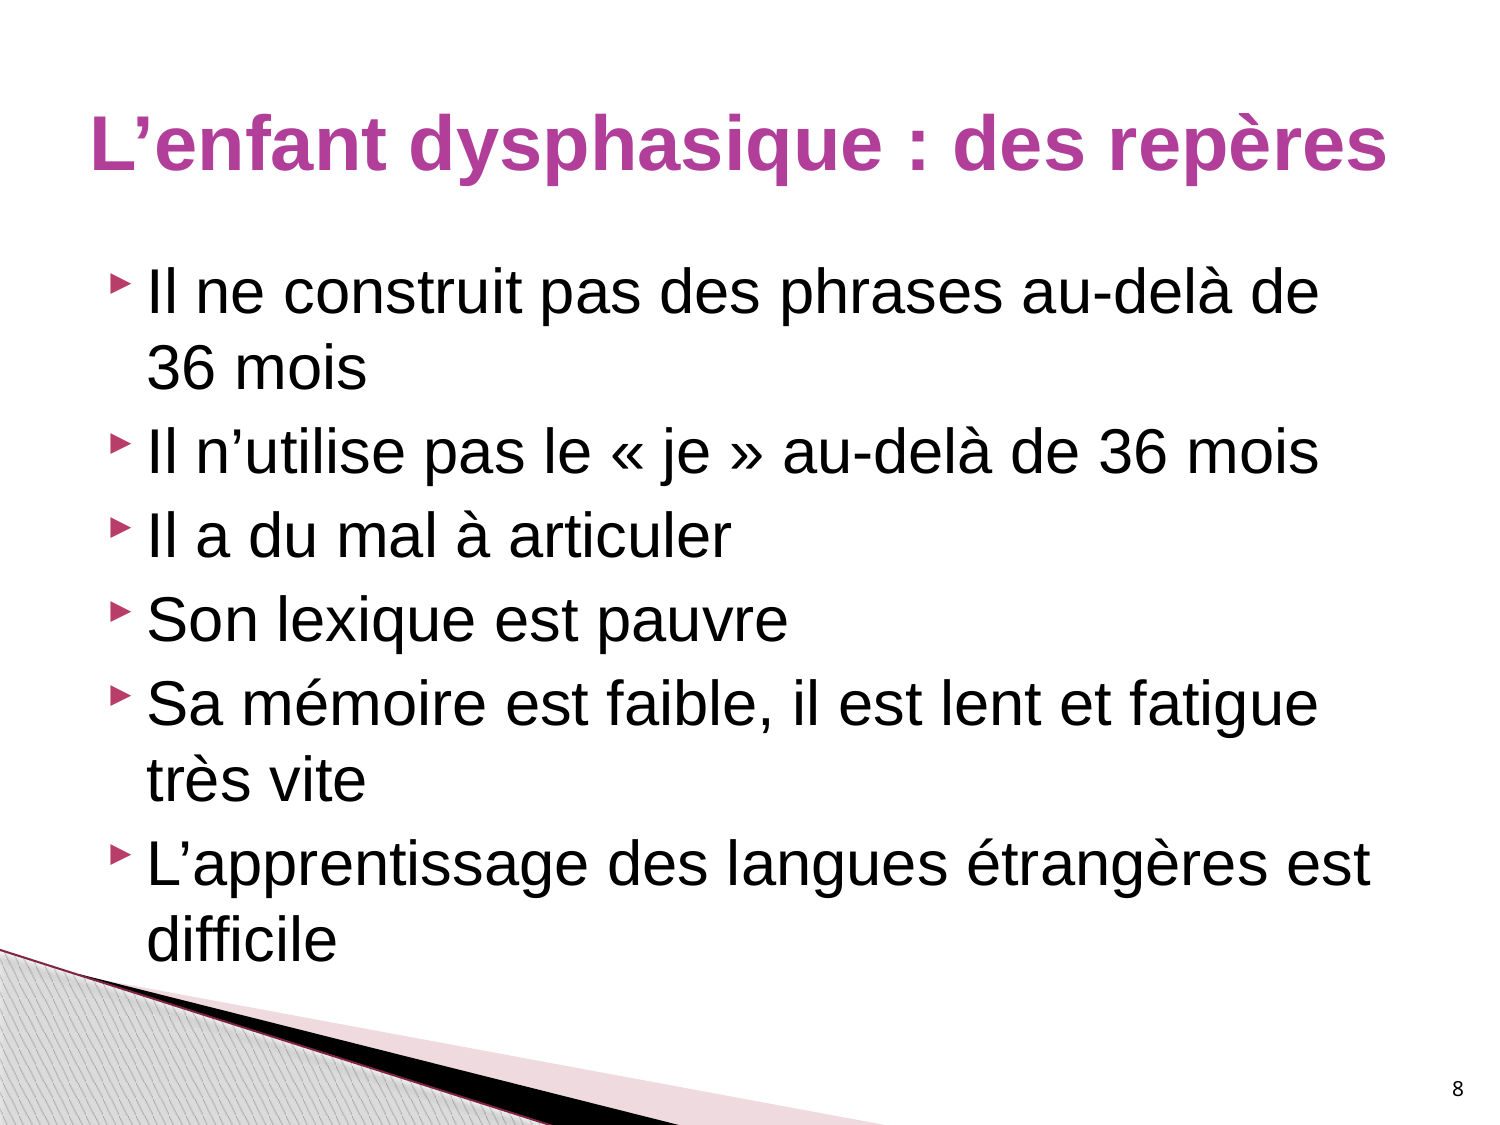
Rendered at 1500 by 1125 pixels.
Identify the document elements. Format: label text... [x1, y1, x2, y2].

slide_number 8 [1418, 1051, 1479, 1112]
list Il ne construit pas des phrases au-delà de 36 mois Il n’utilise pas le « je » au-delà de 36 mois Il a du mal à articuler Son lexique est pauvre Sa mémoire est faible, il est lent et fatigue très vite L’apprentissage des langues étrangères est difficile [75, 243, 1425, 986]
title L’enfant dysphasique : des repères [75, 45, 1425, 233]
